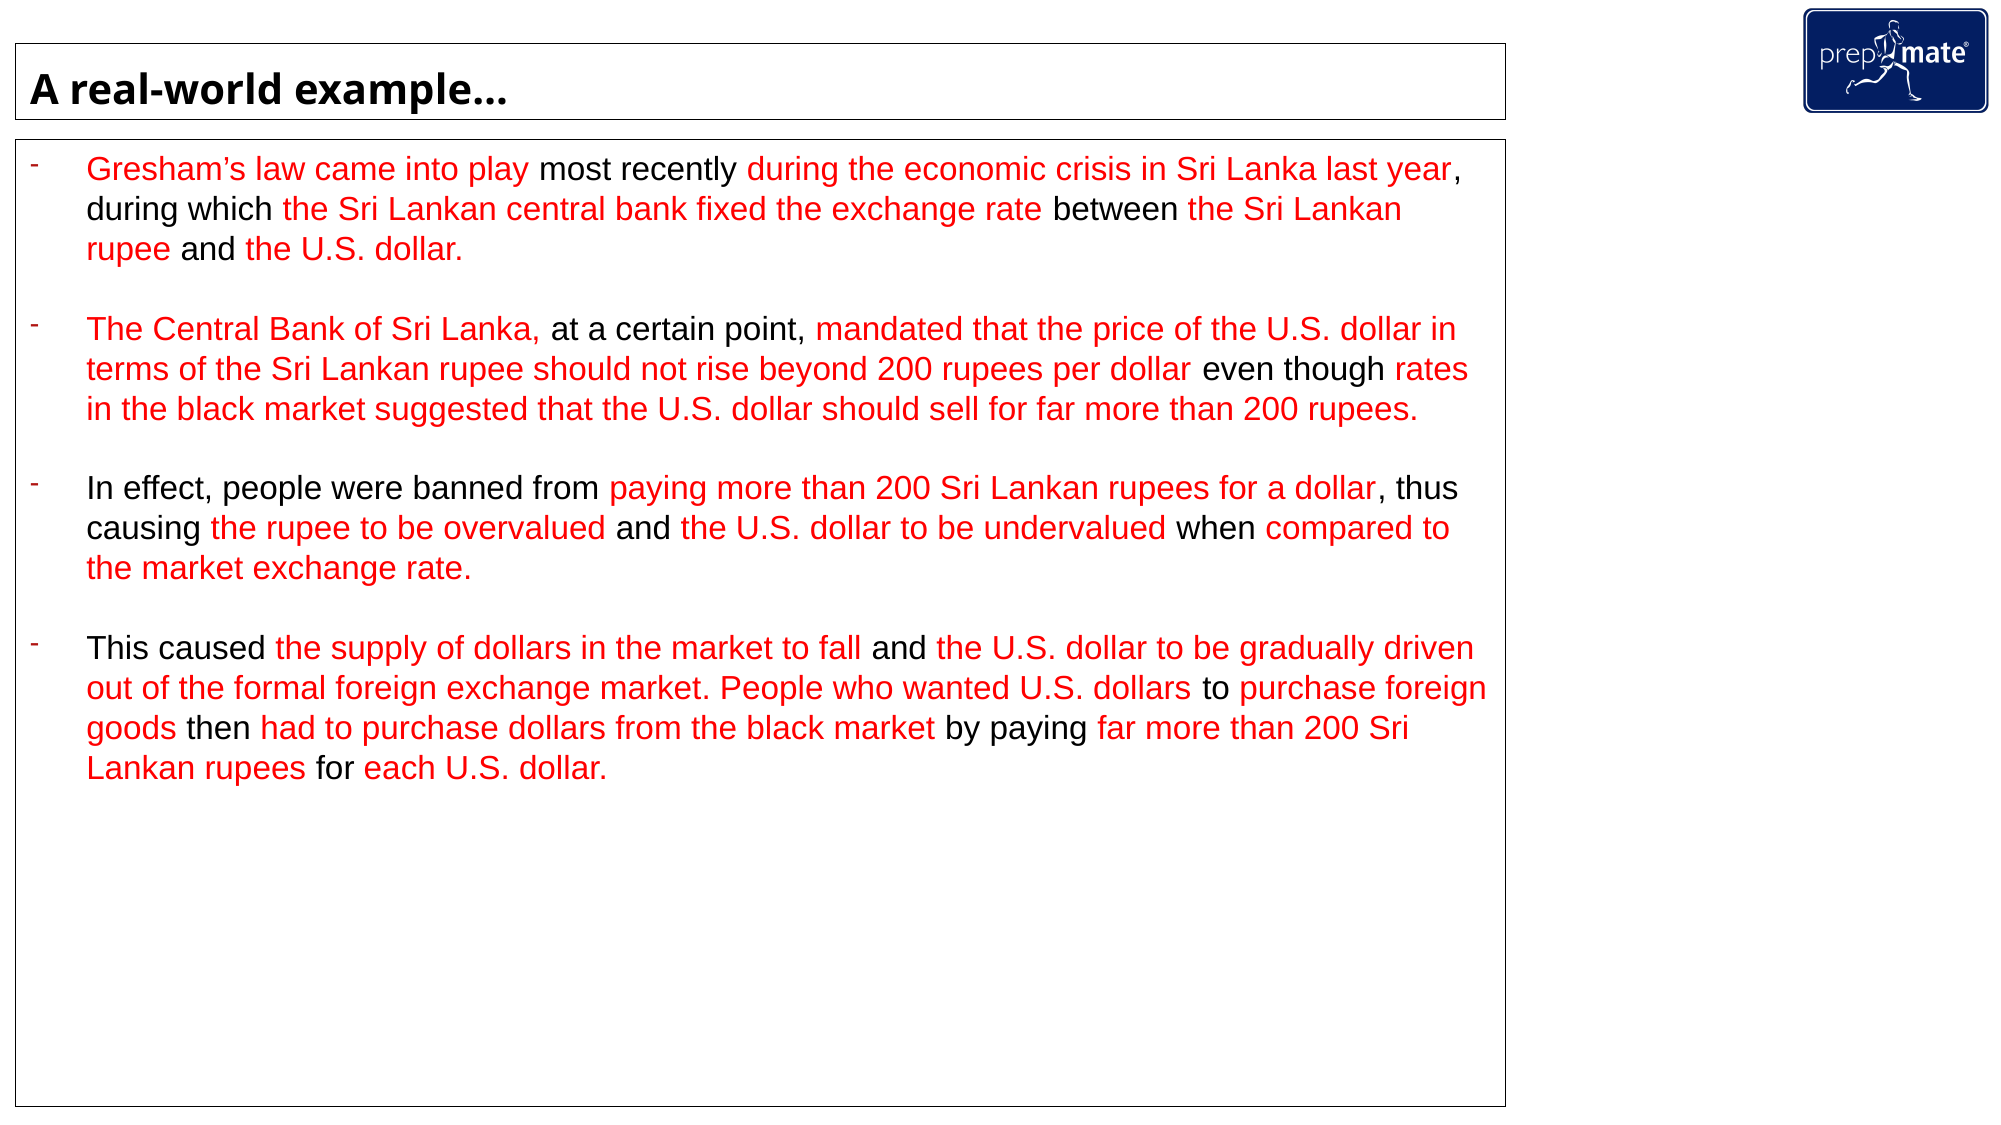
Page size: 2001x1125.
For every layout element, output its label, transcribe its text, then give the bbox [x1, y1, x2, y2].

picture [1794, 2, 2000, 121]
text_box A real-world example… [15, 43, 1506, 120]
text_box Gresham’s law came into play most recently during the economic crisis in Sri Lanka last year, during which the Sri Lankan central bank fixed the exchange rate between the Sri Lankan rupee and the U.S. dollar. The Central Bank of Sri Lanka, at a certain point, mandated that the price of the U.S. dollar in terms of the Sri Lankan rupee should not rise beyond 200 rupees per dollar even though rates in the black market suggested that the U.S. dollar should sell for far more than 200 rupees. In effect, people were banned from paying more than 200 Sri Lankan rupees for a dollar, thus causing the rupee to be overvalued and the U.S. dollar to be undervalued when compared to the market exchange rate. This caused the supply of dollars in the market to fall and the U.S. dollar to be gradually driven out of the formal foreign exchange market. People who wanted U.S. dollars to purchase foreign goods then had to purchase dollars from the black market by paying far more than 200 Sri Lankan rupees for each U.S. dollar. [15, 139, 1506, 1107]
